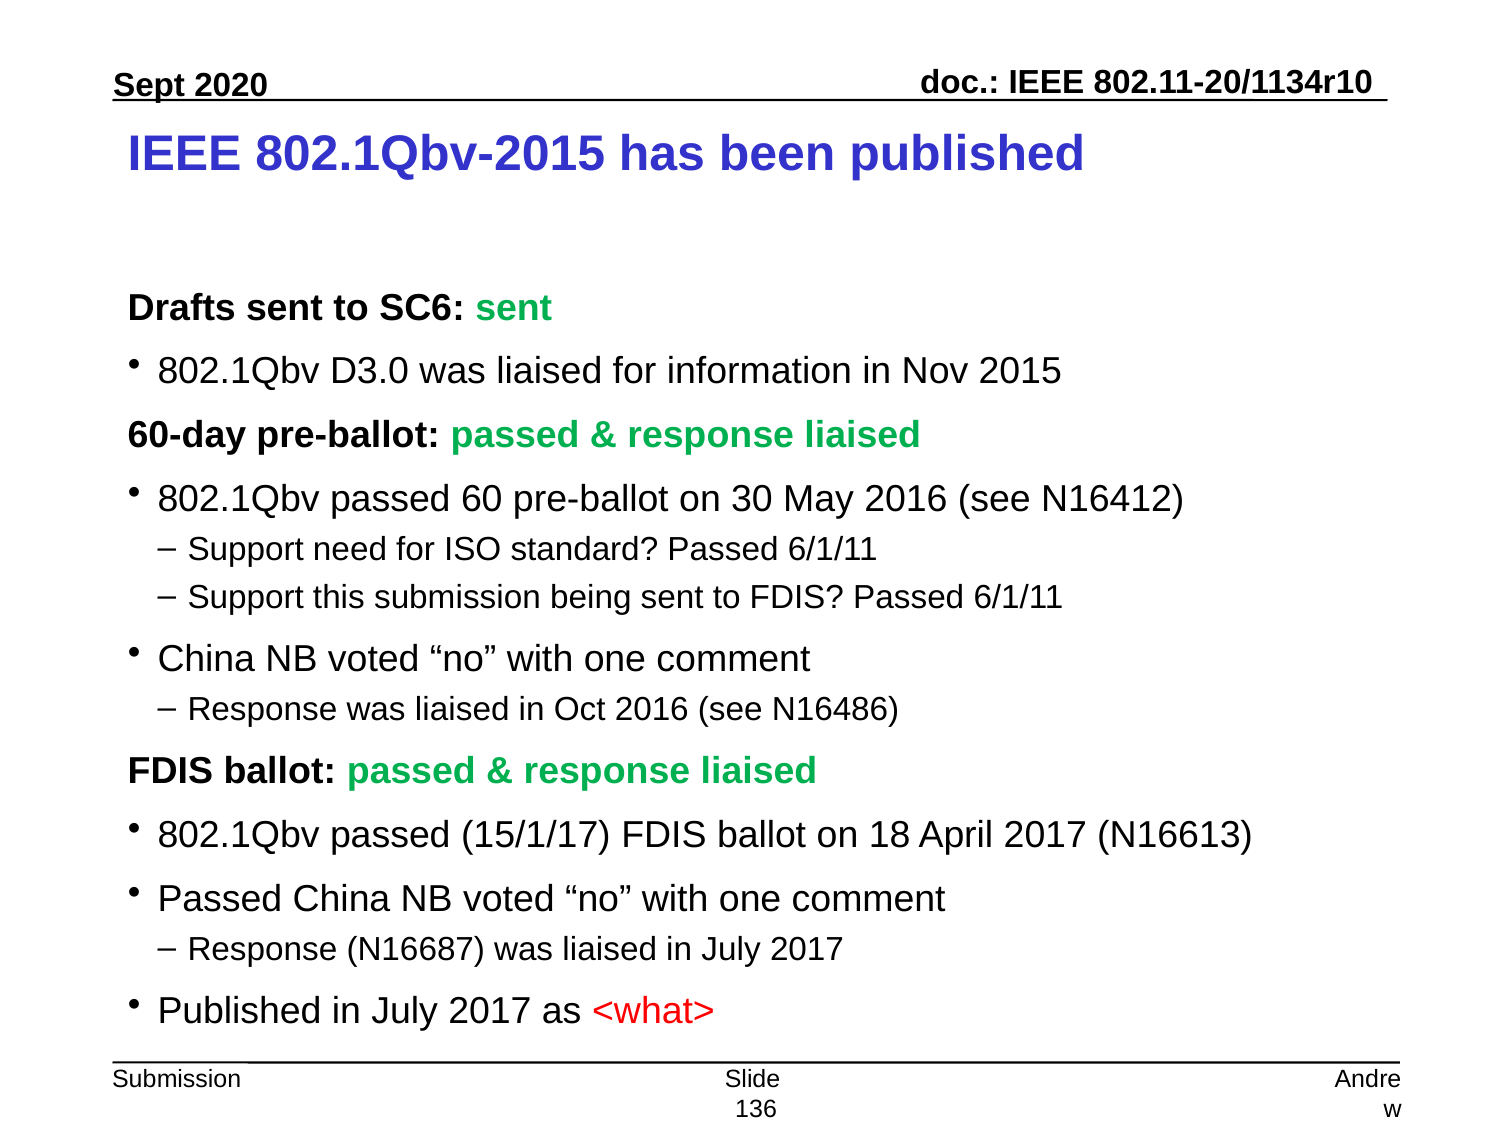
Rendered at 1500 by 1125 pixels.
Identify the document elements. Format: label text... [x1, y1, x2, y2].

title IEEE 802.1Qbv-2015 has been published [112, 112, 1388, 275]
slide_number Slide 136 [709, 1061, 803, 1093]
footer Andrew Myles, Cisco [1320, 1061, 1402, 1093]
list Drafts sent to SC6: sent 802.1Qbv D3.0 was liaised for information in Nov 2015 60-day pre-ballot: passed & response liaised 802.1Qbv passed 60 pre-ballot on 30 May 2016 (see N16412) Support need for ISO standard? Passed 6/1/11 Support this submission being sent to FDIS? Passed 6/1/11 China NB voted “no” with one comment Response was liaised in Oct 2016 (see N16486) FDIS ballot: passed & response liaised 802.1Qbv passed (15/1/17) FDIS ballot on 18 April 2017 (N16613) Passed China NB voted “no” with one comment Response (N16687) was liaised in July 2017 Published in July 2017 as <what> [112, 275, 1388, 950]
